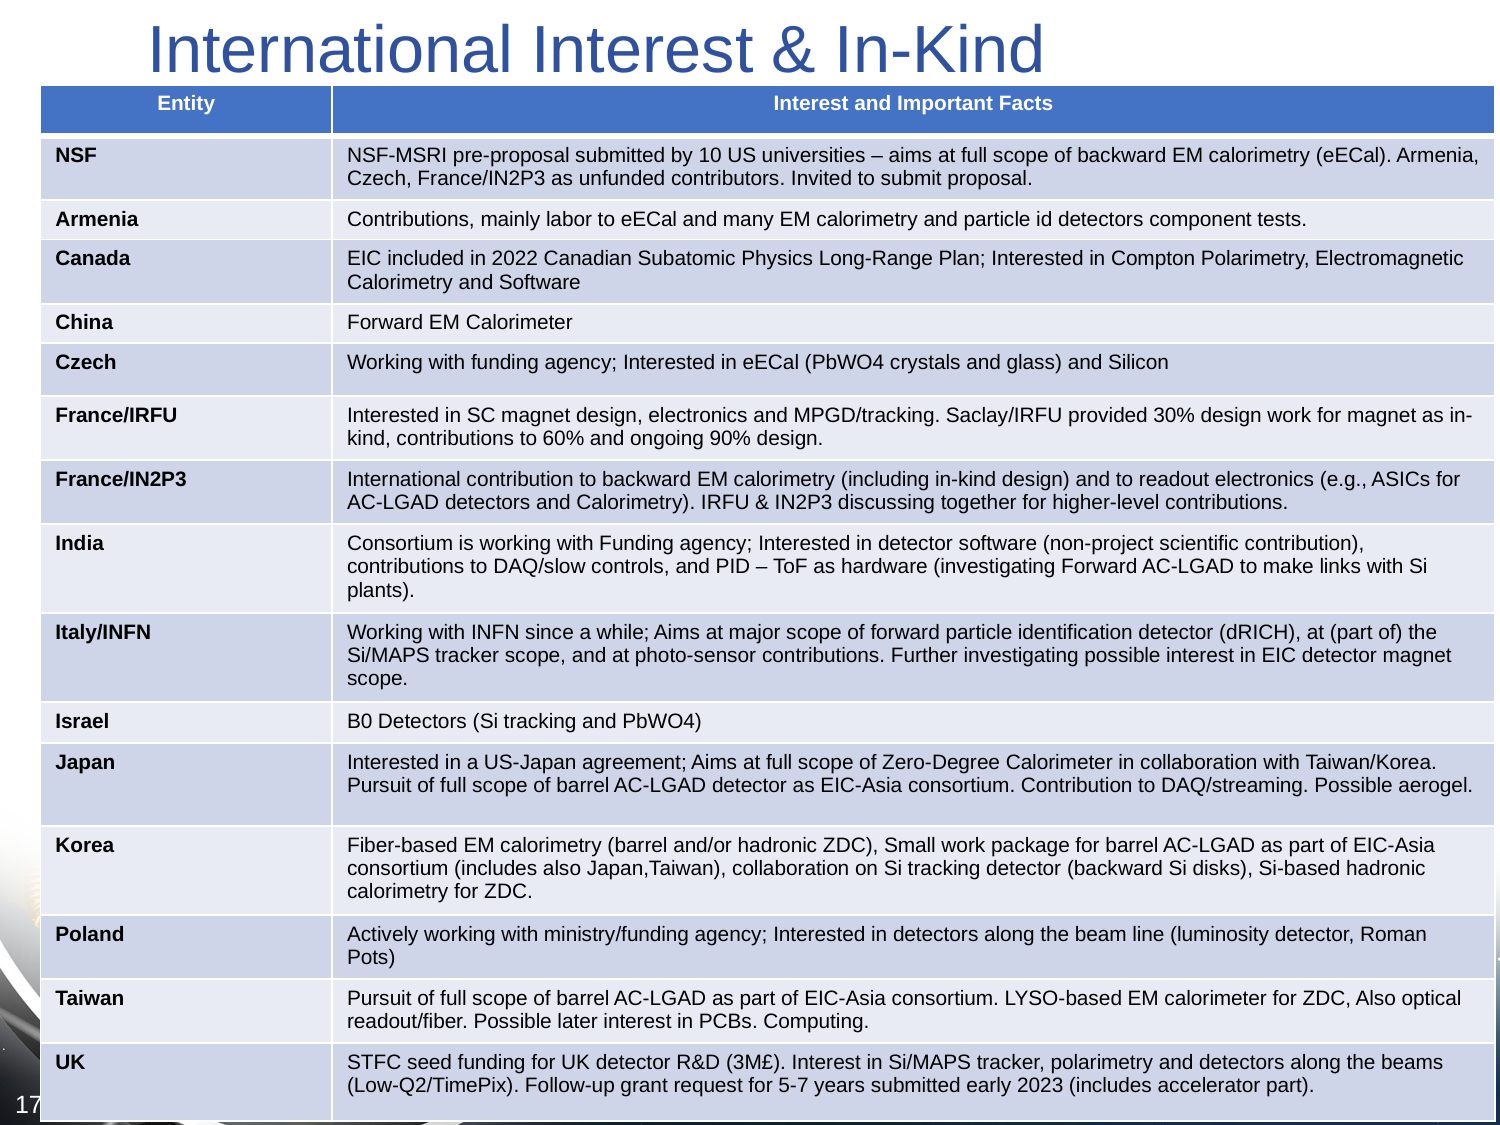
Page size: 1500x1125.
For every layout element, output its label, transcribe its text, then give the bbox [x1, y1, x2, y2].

table_cell India [41, 525, 331, 612]
table_cell Taiwan [41, 980, 331, 1042]
table_cell China [41, 305, 331, 342]
table_cell Consortium is working with Funding agency; Interested in detector software (non-project scientific contribution), contributions to DAQ/slow controls, and PID – ToF as hardware (investigating Forward AC-LGAD to make links with Si plants). [333, 525, 1494, 612]
table_cell Poland [41, 916, 331, 978]
table_cell Armenia [41, 201, 331, 239]
table_cell Forward EM Calorimeter [333, 305, 1494, 342]
table_cell Pursuit of full scope of barrel AC-LGAD as part of EIC-Asia consortium. LYSO-based EM calorimeter for ZDC, Also optical readout/fiber. Possible later interest in PCBs. Computing. [333, 980, 1494, 1042]
table_cell NSF-MSRI pre-proposal submitted by 10 US universities – aims at full scope of backward EM calorimetry (eECal). Armenia, Czech, France/IN2P3 as unfunded contributors. Invited to submit proposal. [333, 139, 1494, 199]
table_header Interest and Important Facts [333, 86, 1494, 133]
table_cell France/IRFU [41, 397, 331, 459]
table_cell Italy/INFN [41, 614, 331, 701]
table_cell NSF [41, 139, 331, 199]
table_cell Canada [41, 240, 331, 303]
table_cell International contribution to backward EM calorimetry (including in-kind design) and to readout electronics (e.g., ASICs for AC-LGAD detectors and Calorimetry). IRFU & IN2P3 discussing together for higher-level contributions. [333, 461, 1494, 523]
table_cell Working with INFN since a while; Aims at major scope of forward particle identification detector (dRICH), at (part of) the Si/MAPS tracker scope, and at photo-sensor contributions. Further investigating possible interest in EIC detector magnet scope. [333, 614, 1494, 701]
title International Interest & In-Kind [131, 3, 1495, 84]
table_cell UK [41, 1044, 331, 1120]
table_header Entity [41, 86, 331, 133]
table_cell STFC seed funding for UK detector R&D (3M£). Interest in Si/MAPS tracker, polarimetry and detectors along the beams (Low-Q2/TimePix). Follow-up grant request for 5-7 years submitted early 2023 (includes accelerator part). [333, 1044, 1494, 1120]
table_cell Contributions, mainly labor to eECal and many EM calorimetry and particle id detectors component tests. [333, 201, 1494, 239]
table_cell Japan [41, 744, 331, 825]
table_cell Korea [41, 827, 331, 914]
table_cell EIC included in 2022 Canadian Subatomic Physics Long-Range Plan; Interested in Compton Polarimetry, Electromagnetic Calorimetry and Software [333, 240, 1494, 303]
table_cell Czech [41, 344, 331, 395]
table_cell Fiber-based EM calorimetry (barrel and/or hadronic ZDC), Small work package for barrel AC-LGAD as part of EIC-Asia consortium (includes also Japan,Taiwan), collaboration on Si tracking detector (backward Si disks), Si-based hadronic calorimetry for ZDC. [333, 827, 1494, 914]
table_cell Interested in a US-Japan agreement; Aims at full scope of Zero-Degree Calorimeter in collaboration with Taiwan/Korea. Pursuit of full scope of barrel AC-LGAD detector as EIC-Asia consortium. Contribution to DAQ/streaming. Possible aerogel. [333, 744, 1494, 825]
table_cell Israel [41, 703, 331, 742]
table_cell Actively working with ministry/funding agency; Interested in detectors along the beam line (luminosity detector, Roman Pots) [333, 916, 1494, 978]
table_cell Interested in SC magnet design, electronics and MPGD/tracking. Saclay/IRFU provided 30% design work for magnet as in-kind, contributions to 60% and ongoing 90% design. [333, 397, 1494, 459]
table_cell Working with funding agency; Interested in eECal (PbWO4 crystals and glass) and Silicon [333, 344, 1494, 395]
table_cell France/IN2P3 [41, 461, 331, 523]
picture [0, 0, 1500, 1125]
slide_number 17 [0, 1080, 338, 1125]
table_cell B0 Detectors (Si tracking and PbWO4) [333, 703, 1494, 742]
